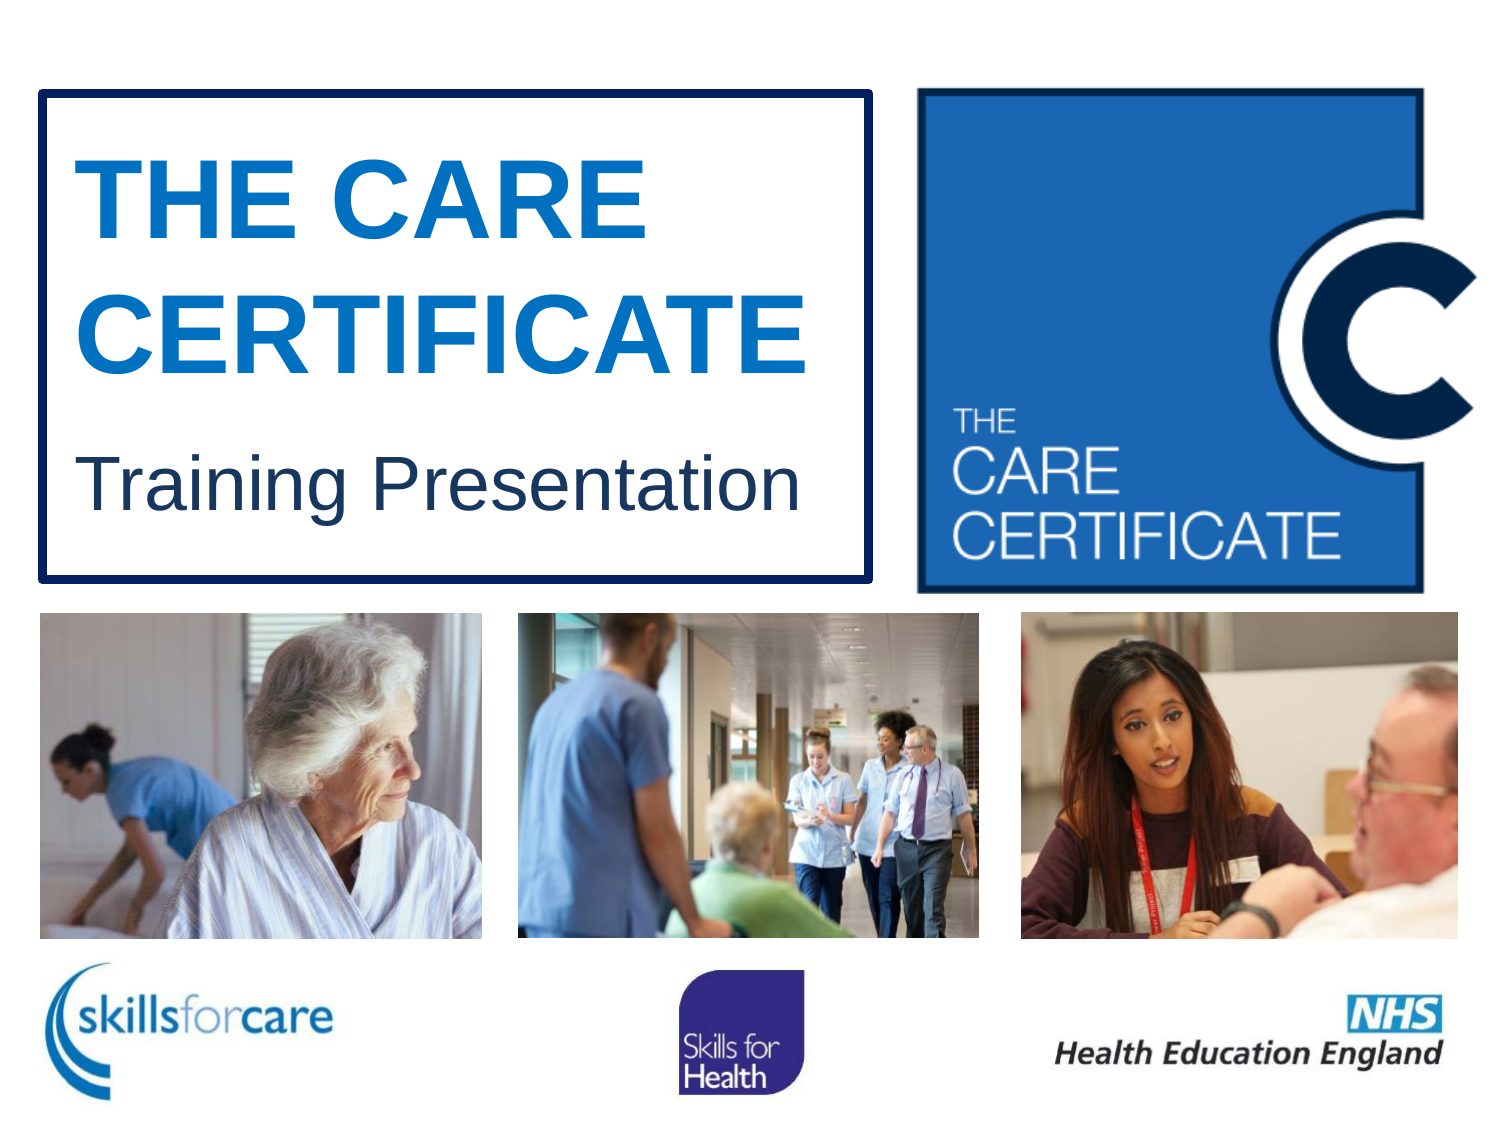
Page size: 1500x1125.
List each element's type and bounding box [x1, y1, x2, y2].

picture [667, 962, 812, 1103]
picture [1049, 989, 1468, 1079]
picture [26, 945, 353, 1110]
picture [518, 613, 979, 938]
picture [1021, 611, 1458, 939]
picture [39, 613, 483, 940]
